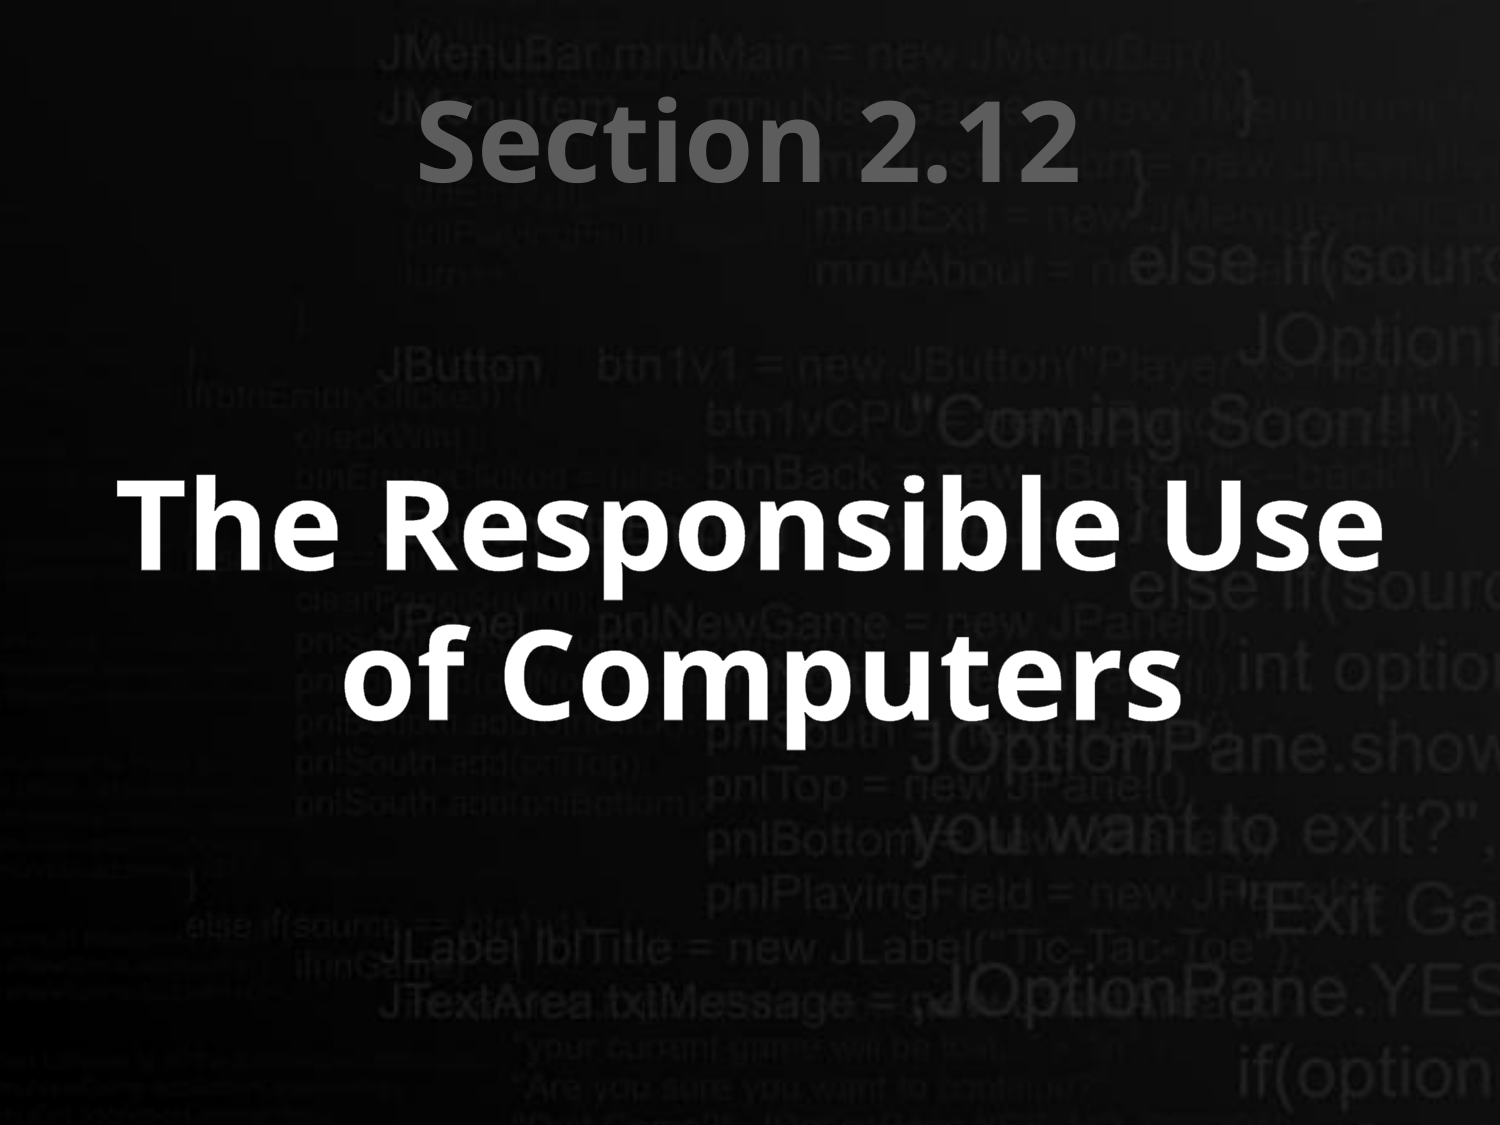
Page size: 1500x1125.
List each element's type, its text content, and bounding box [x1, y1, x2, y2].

text_box of Computers [287, 603, 1238, 753]
text_box Section 2.12 [60, 62, 1438, 213]
text_box The Responsible Use [26, 437, 1477, 603]
picture [0, 0, 1500, 1125]
